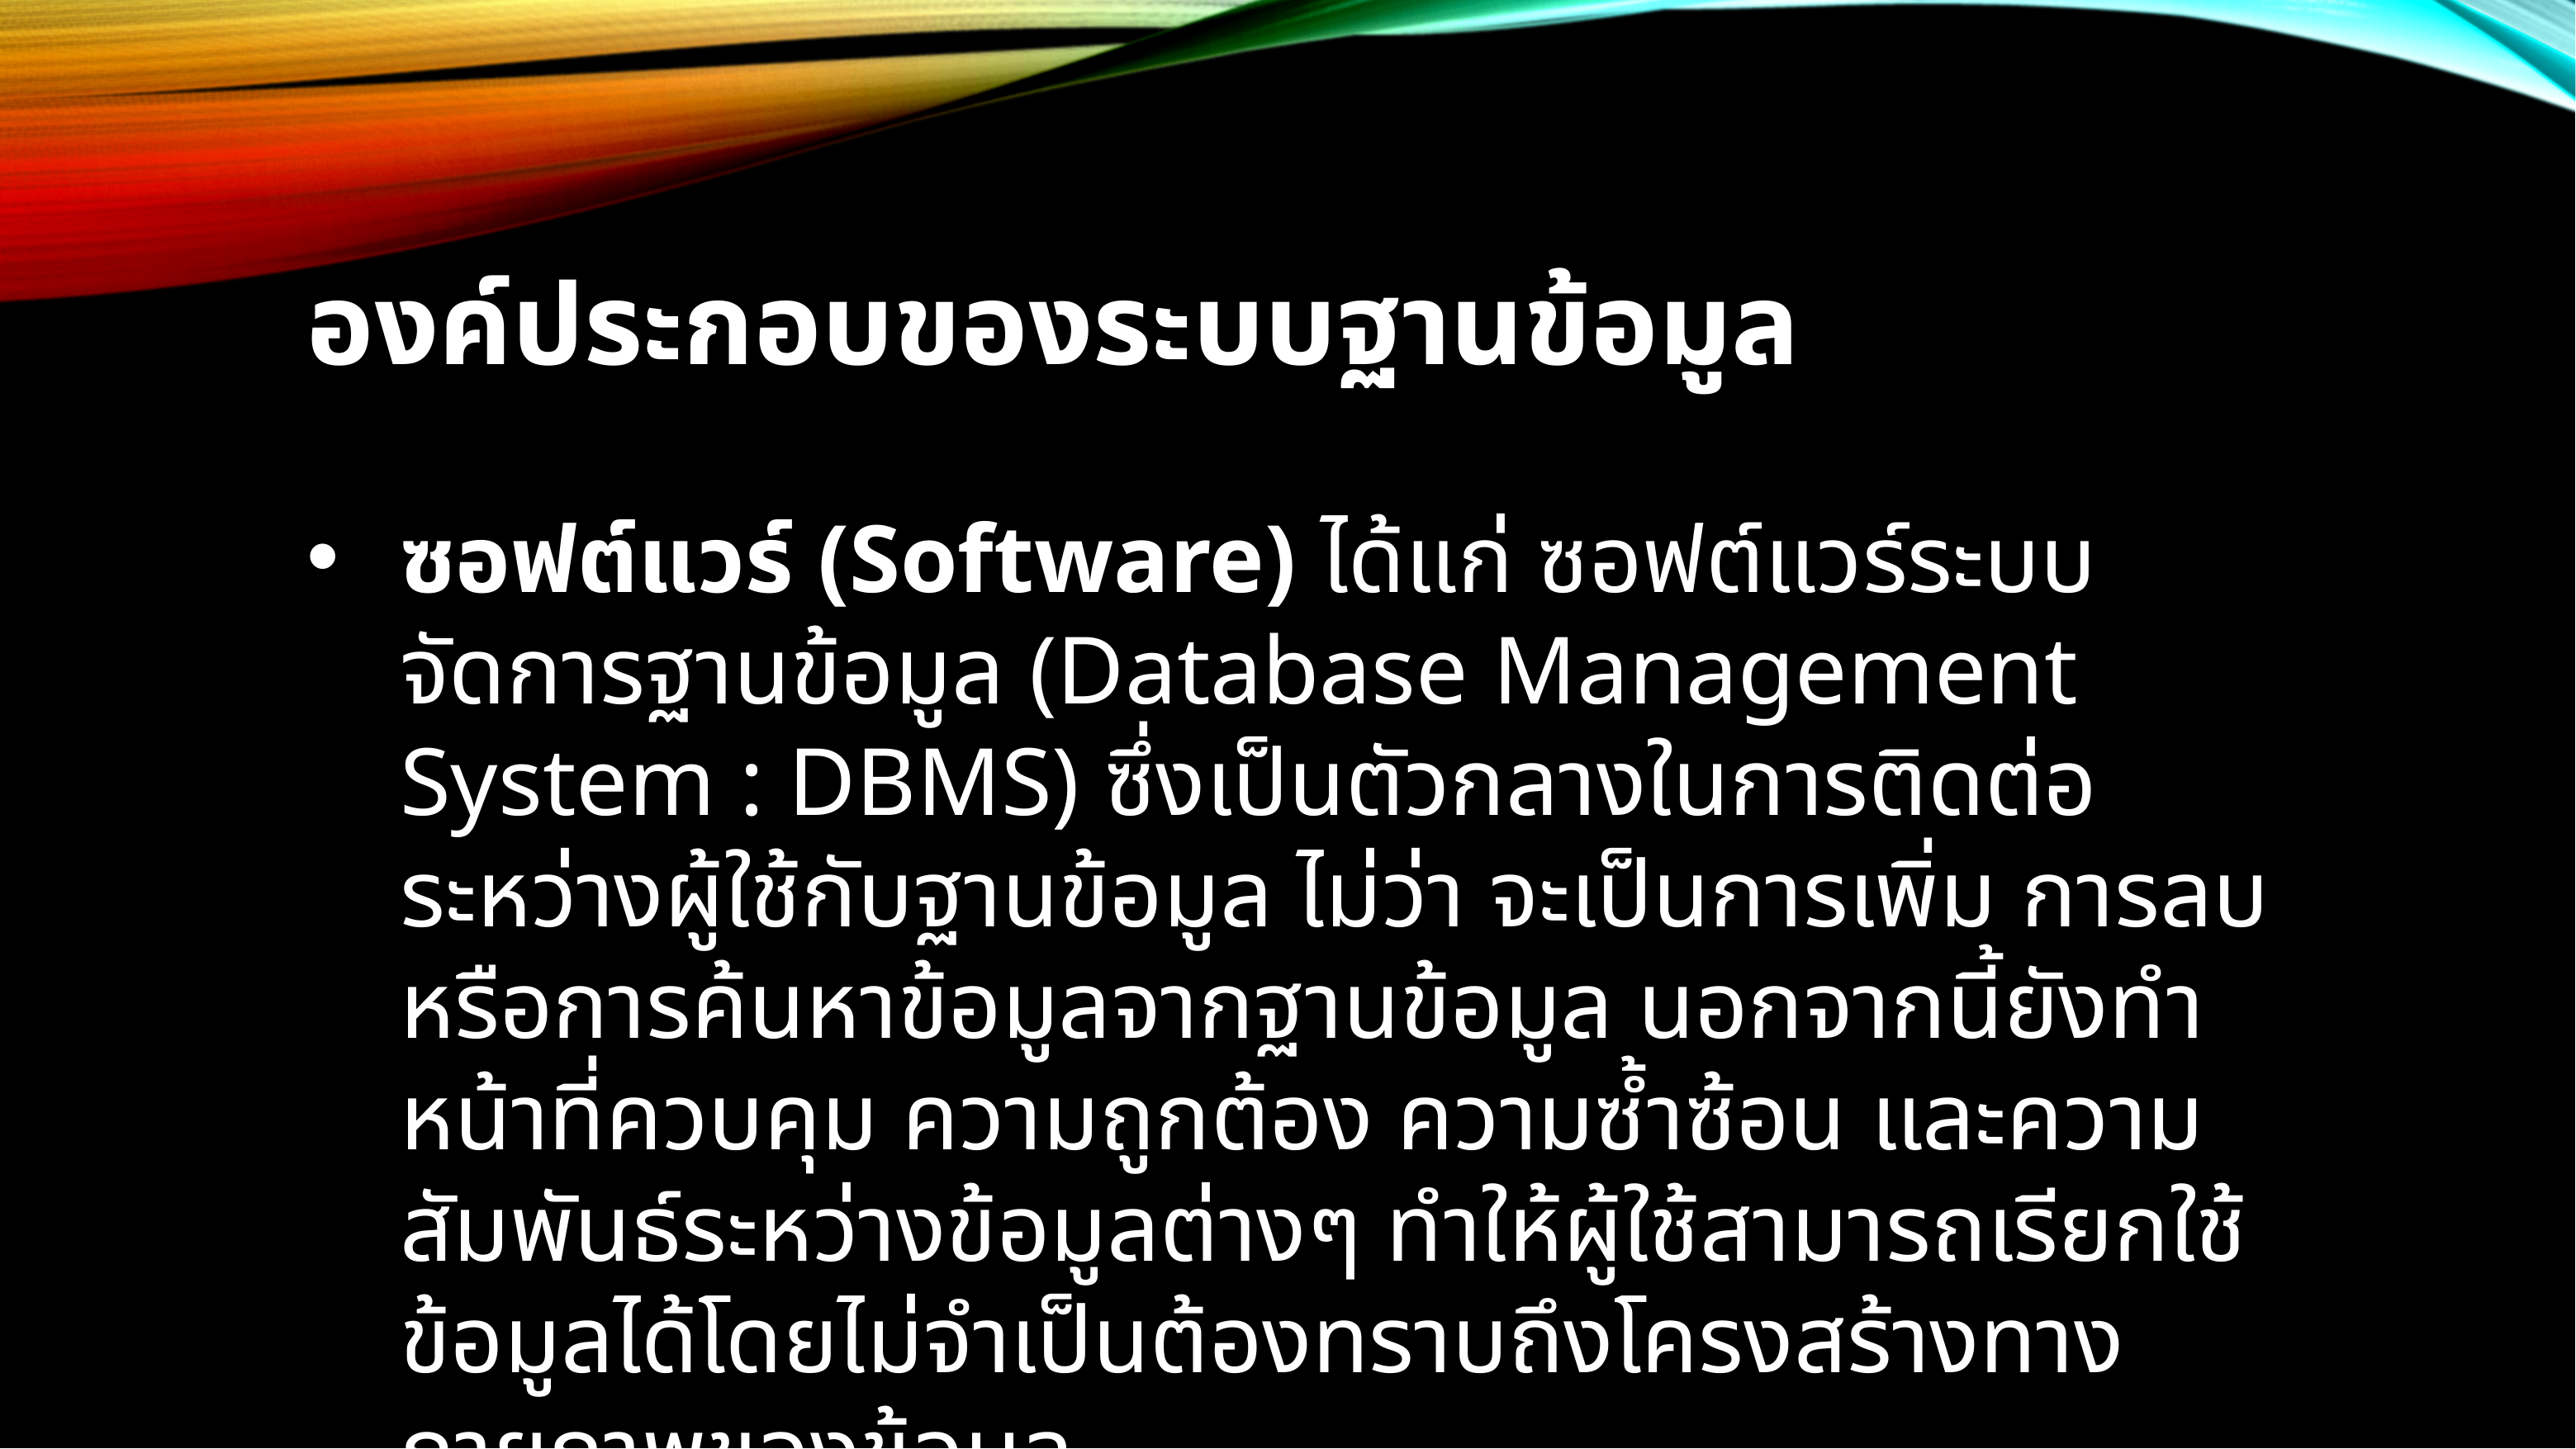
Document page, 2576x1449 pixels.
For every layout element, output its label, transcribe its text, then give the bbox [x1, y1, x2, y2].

text_box องค์ประกอบของระบบฐานข้อมูล ซอฟต์แวร์ (Software) ได้แก่ ซอฟต์แวร์ระบบจัดการฐานข้อมูล (Database Management System : DBMS) ซึ่งเป็นตัวกลางในการติดต่อระหว่างผู้ใช้กับฐานข้อมูล ไม่ว่า จะเป็นการเพิ่ม การลบ หรือการค้นหาข้อมูลจากฐานข้อมูล นอกจากนี้ยังทำหน้าที่ควบคุม ความถูกต้อง ความซ้ำซ้อน และความสัมพันธ์ระหว่างข้อมูลต่างๆ ทำให้ผู้ใช้สามารถเรียกใช้ ข้อมูลได้โดยไม่จำเป็นต้องทราบถึงโครงสร้างทางกายภาพของข้อมูล [306, 135, 2300, 1449]
picture [0, 0, 2576, 305]
